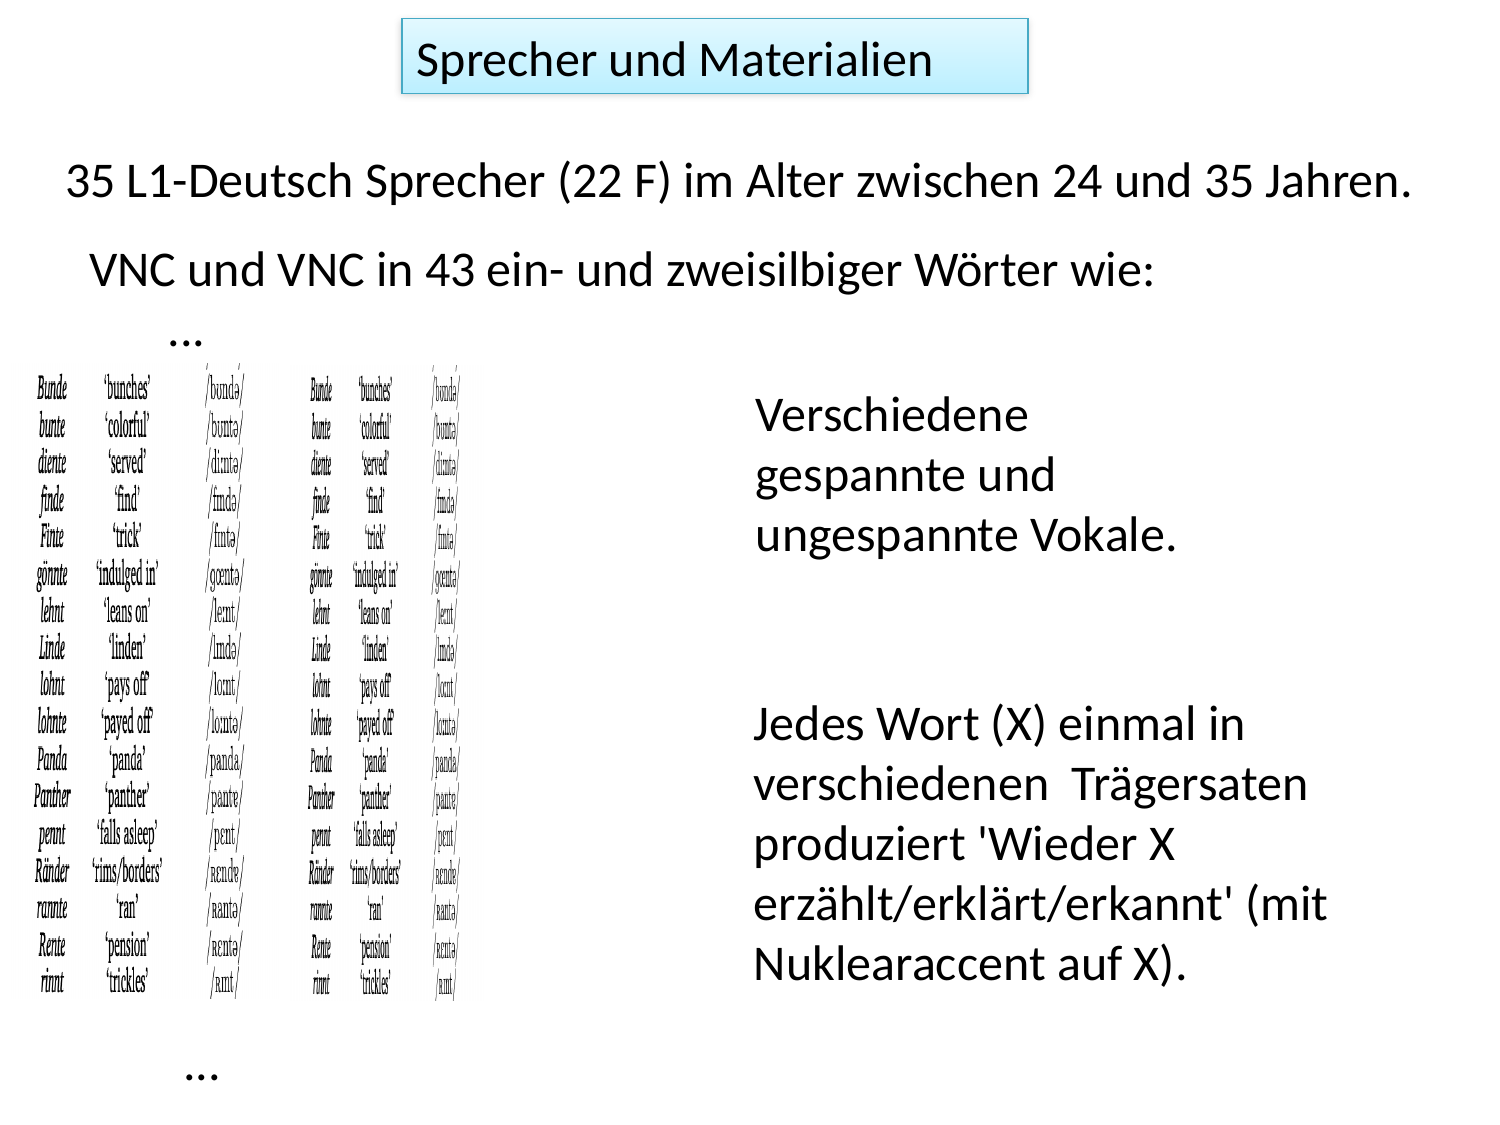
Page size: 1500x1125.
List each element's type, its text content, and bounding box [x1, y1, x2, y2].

text_box Sprecher und Materialien [402, 18, 1029, 94]
picture [290, 364, 485, 1001]
text_box ... [153, 289, 221, 362]
text_box 35 L1-Deutsch Sprecher (22 F) im Alter zwischen 24 und 35 Jahren. [50, 140, 1429, 216]
text_box VNC und VNC in 43 ein- und zweisilbiger Wörter wie: [74, 229, 1172, 304]
text_box ... [168, 1022, 236, 1098]
text_box Verschiedene gespannte und ungespannte Vokale. [741, 373, 1210, 569]
picture [9, 363, 280, 999]
text_box Jedes Wort (X) einmal in verschiedenen Trägersaten produziert 'Wieder X erzählt/erklärt/erkannt' (mit Nuklearaccent auf X). [739, 682, 1461, 998]
